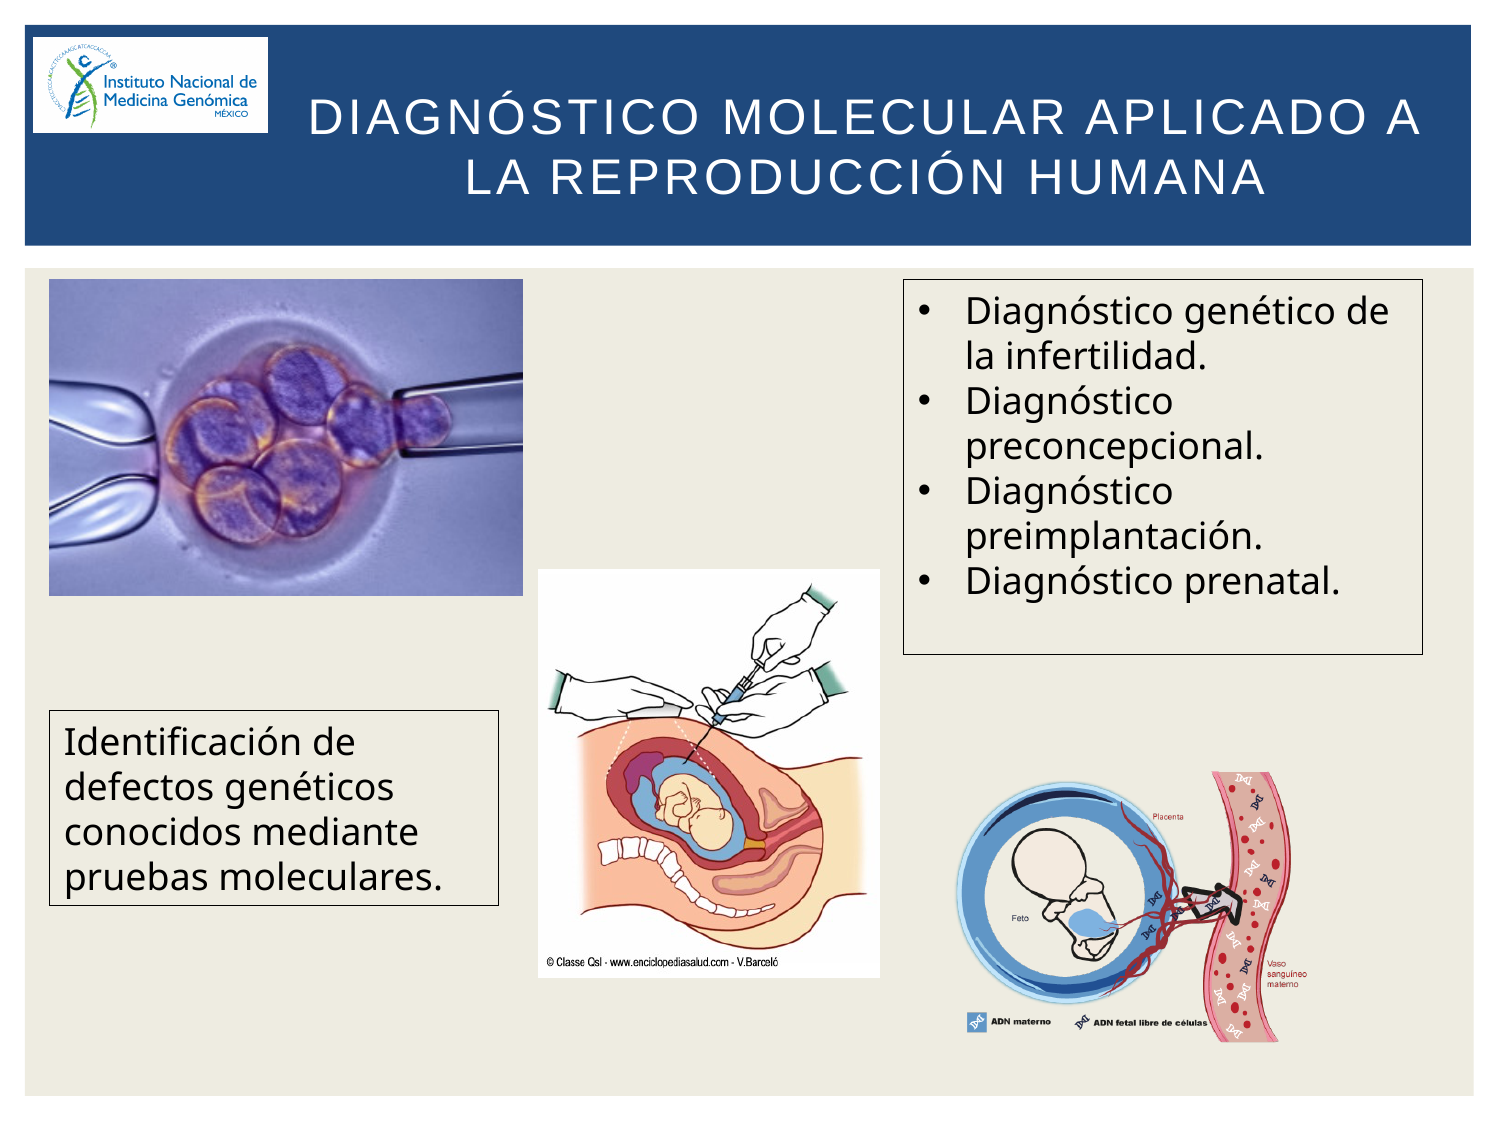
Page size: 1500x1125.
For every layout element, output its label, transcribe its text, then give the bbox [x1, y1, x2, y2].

title DIAGNÓSTICO molecular aplicado a la reproducción humana [292, 58, 1438, 232]
picture [538, 569, 1390, 1057]
picture [33, 36, 268, 134]
picture [48, 279, 523, 596]
text_box Identificación de defectos genéticos conocidos mediante pruebas moleculares. [49, 710, 499, 906]
text_box Diagnóstico genético de la infertilidad. Diagnóstico preconcepcional. Diagnóstico preimplantación. Diagnóstico prenatal. [903, 279, 1423, 655]
